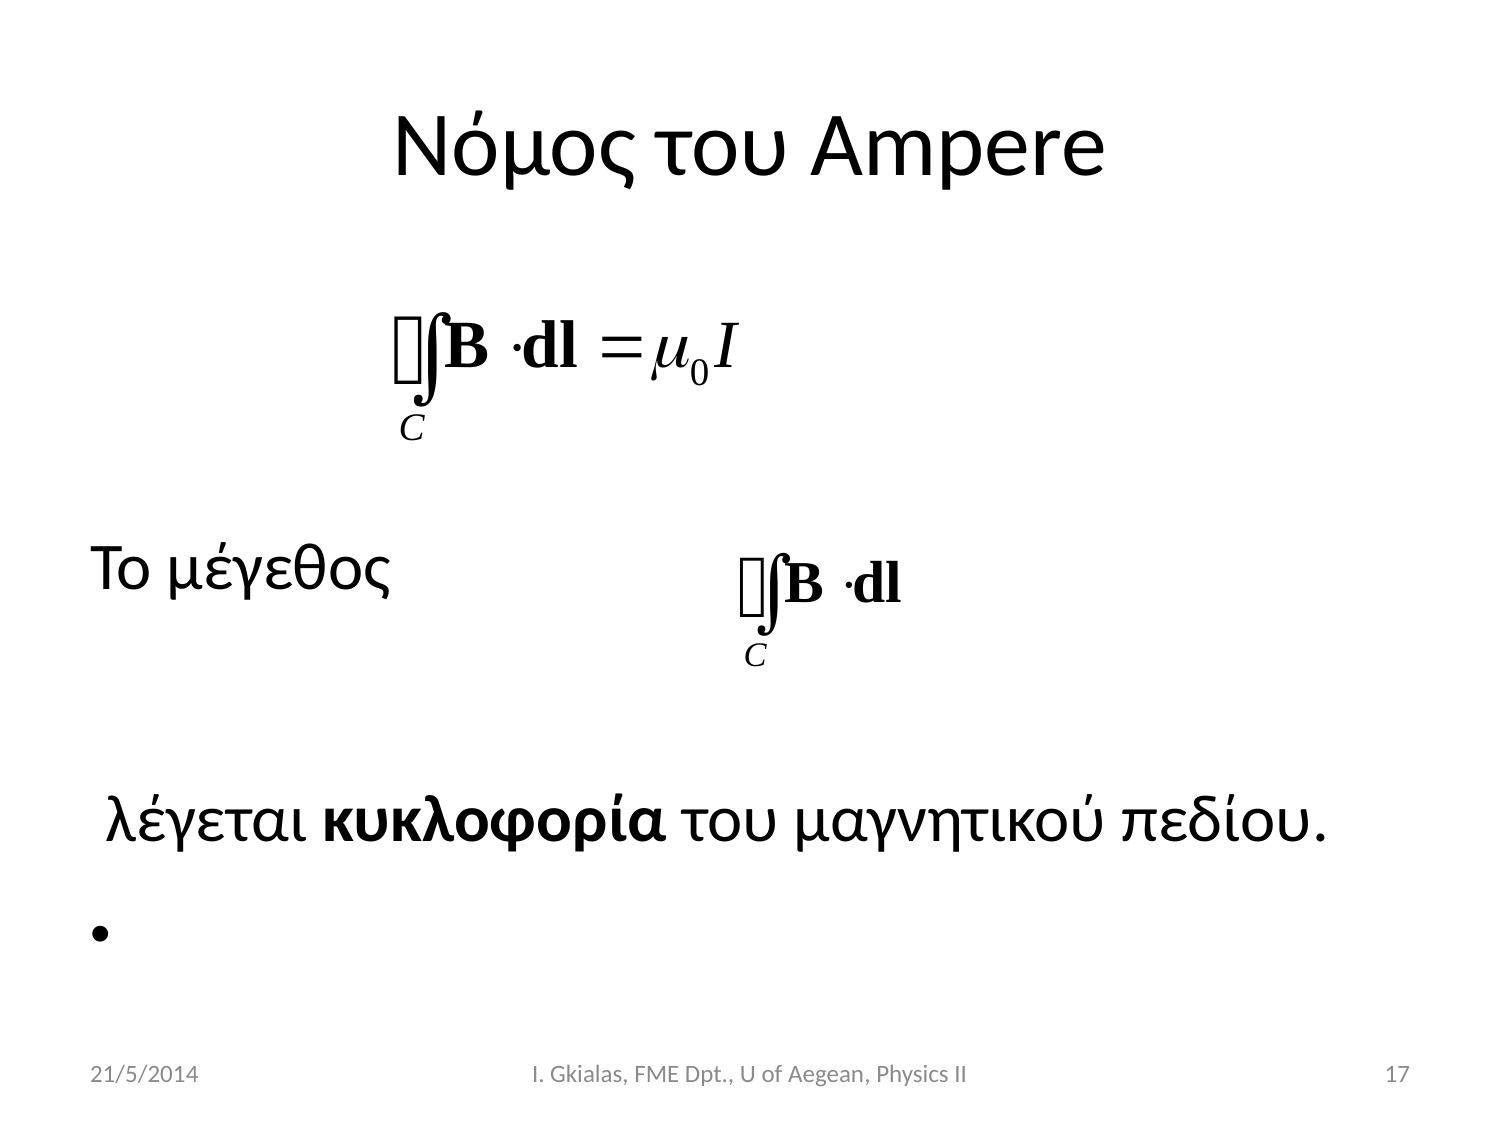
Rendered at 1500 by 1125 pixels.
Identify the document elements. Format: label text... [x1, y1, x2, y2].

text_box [379, 288, 781, 459]
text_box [727, 532, 917, 682]
title Νόμος του Ampere [75, 45, 1425, 233]
footer I. Gkialas, FME Dpt., U of Aegean, Physics II [512, 1042, 988, 1103]
list Το μέγεθος λέγεται κυκλοφορία του μαγνητικού πεδίου. [75, 262, 1425, 1005]
slide_number 17 [1074, 1042, 1425, 1103]
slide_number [75, 1042, 425, 1103]
